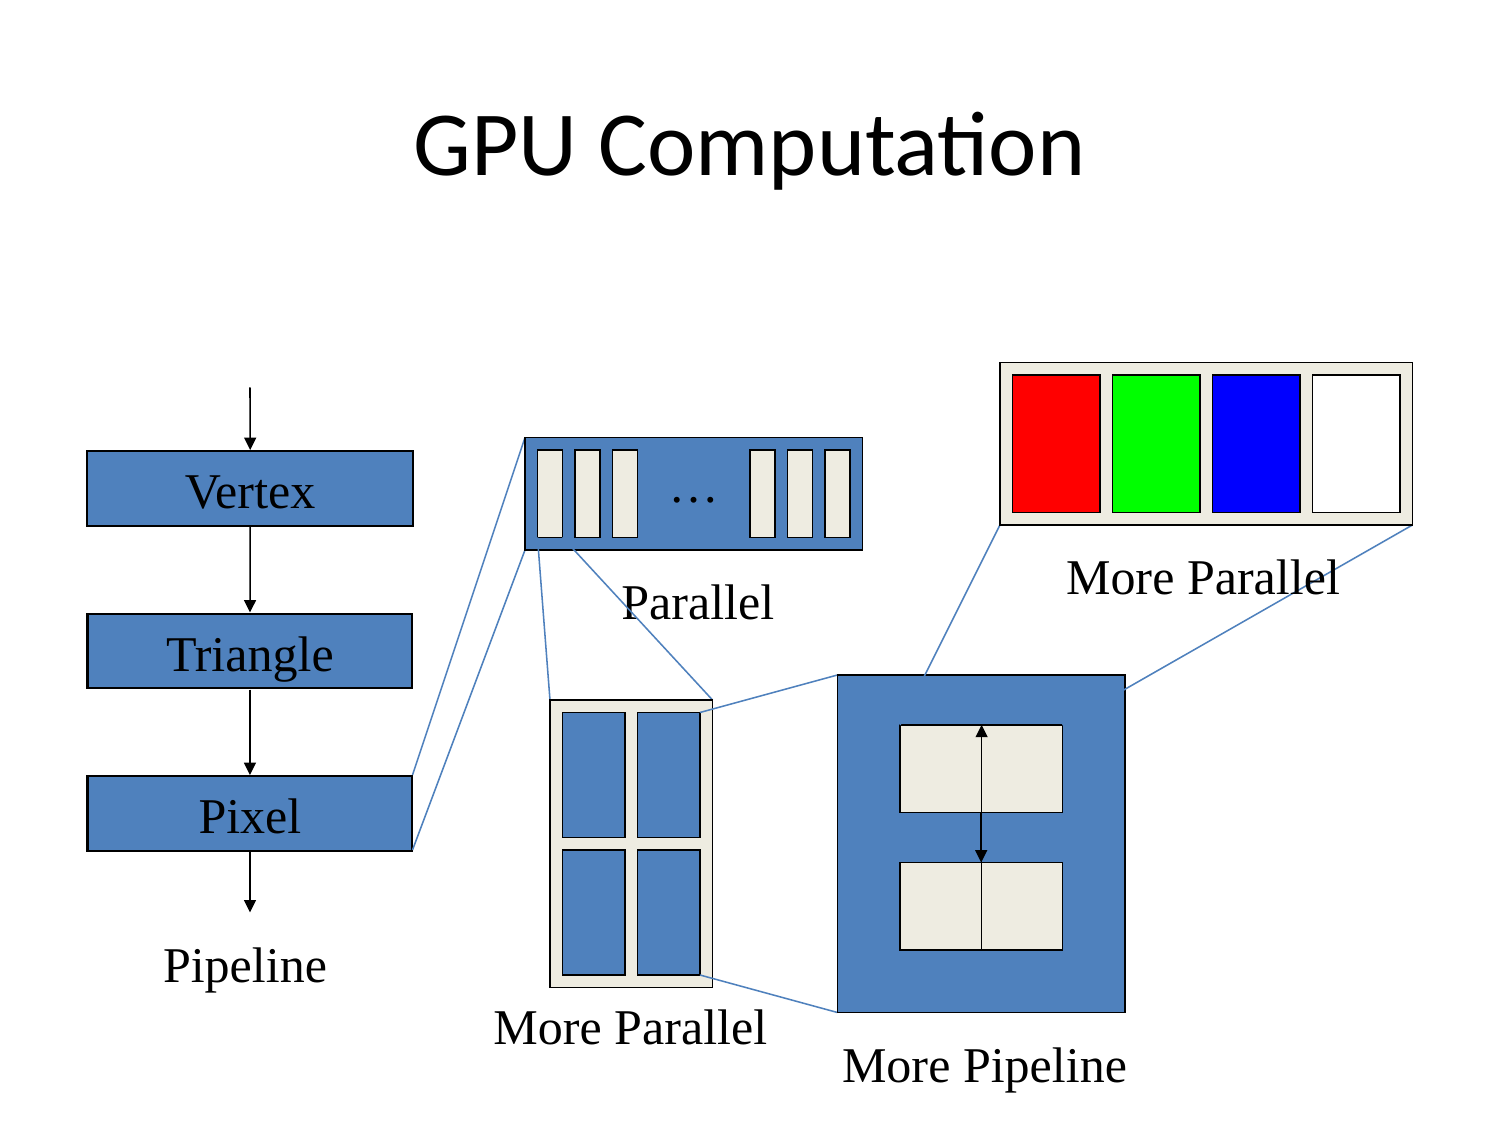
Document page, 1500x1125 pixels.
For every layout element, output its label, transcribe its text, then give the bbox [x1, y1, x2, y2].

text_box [467, 537, 794, 1063]
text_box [87, 387, 414, 1001]
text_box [412, 437, 863, 851]
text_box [899, 362, 1413, 726]
title GPU Computation [75, 45, 1425, 233]
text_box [699, 674, 1154, 1101]
